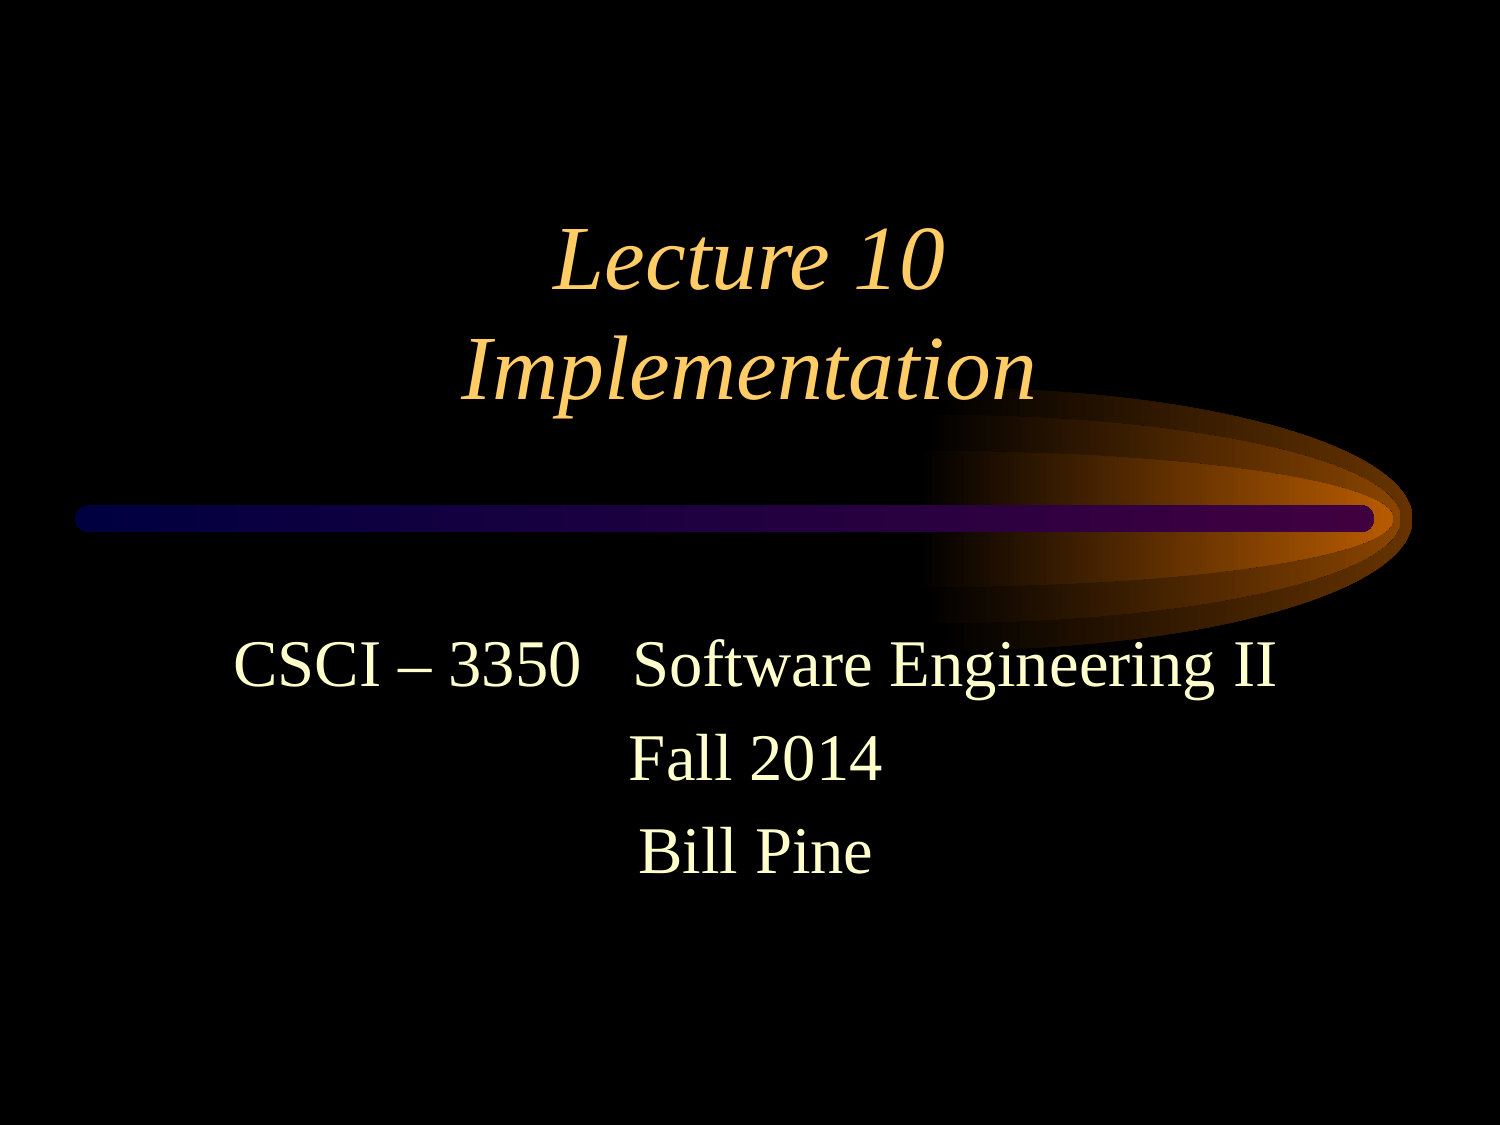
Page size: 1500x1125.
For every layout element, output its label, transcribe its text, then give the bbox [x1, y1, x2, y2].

subtitle CSCI – 3350 Software Engineering II Fall 2014 Bill Pine [37, 612, 1475, 900]
title Lecture 10 Implementation [112, 237, 1388, 425]
